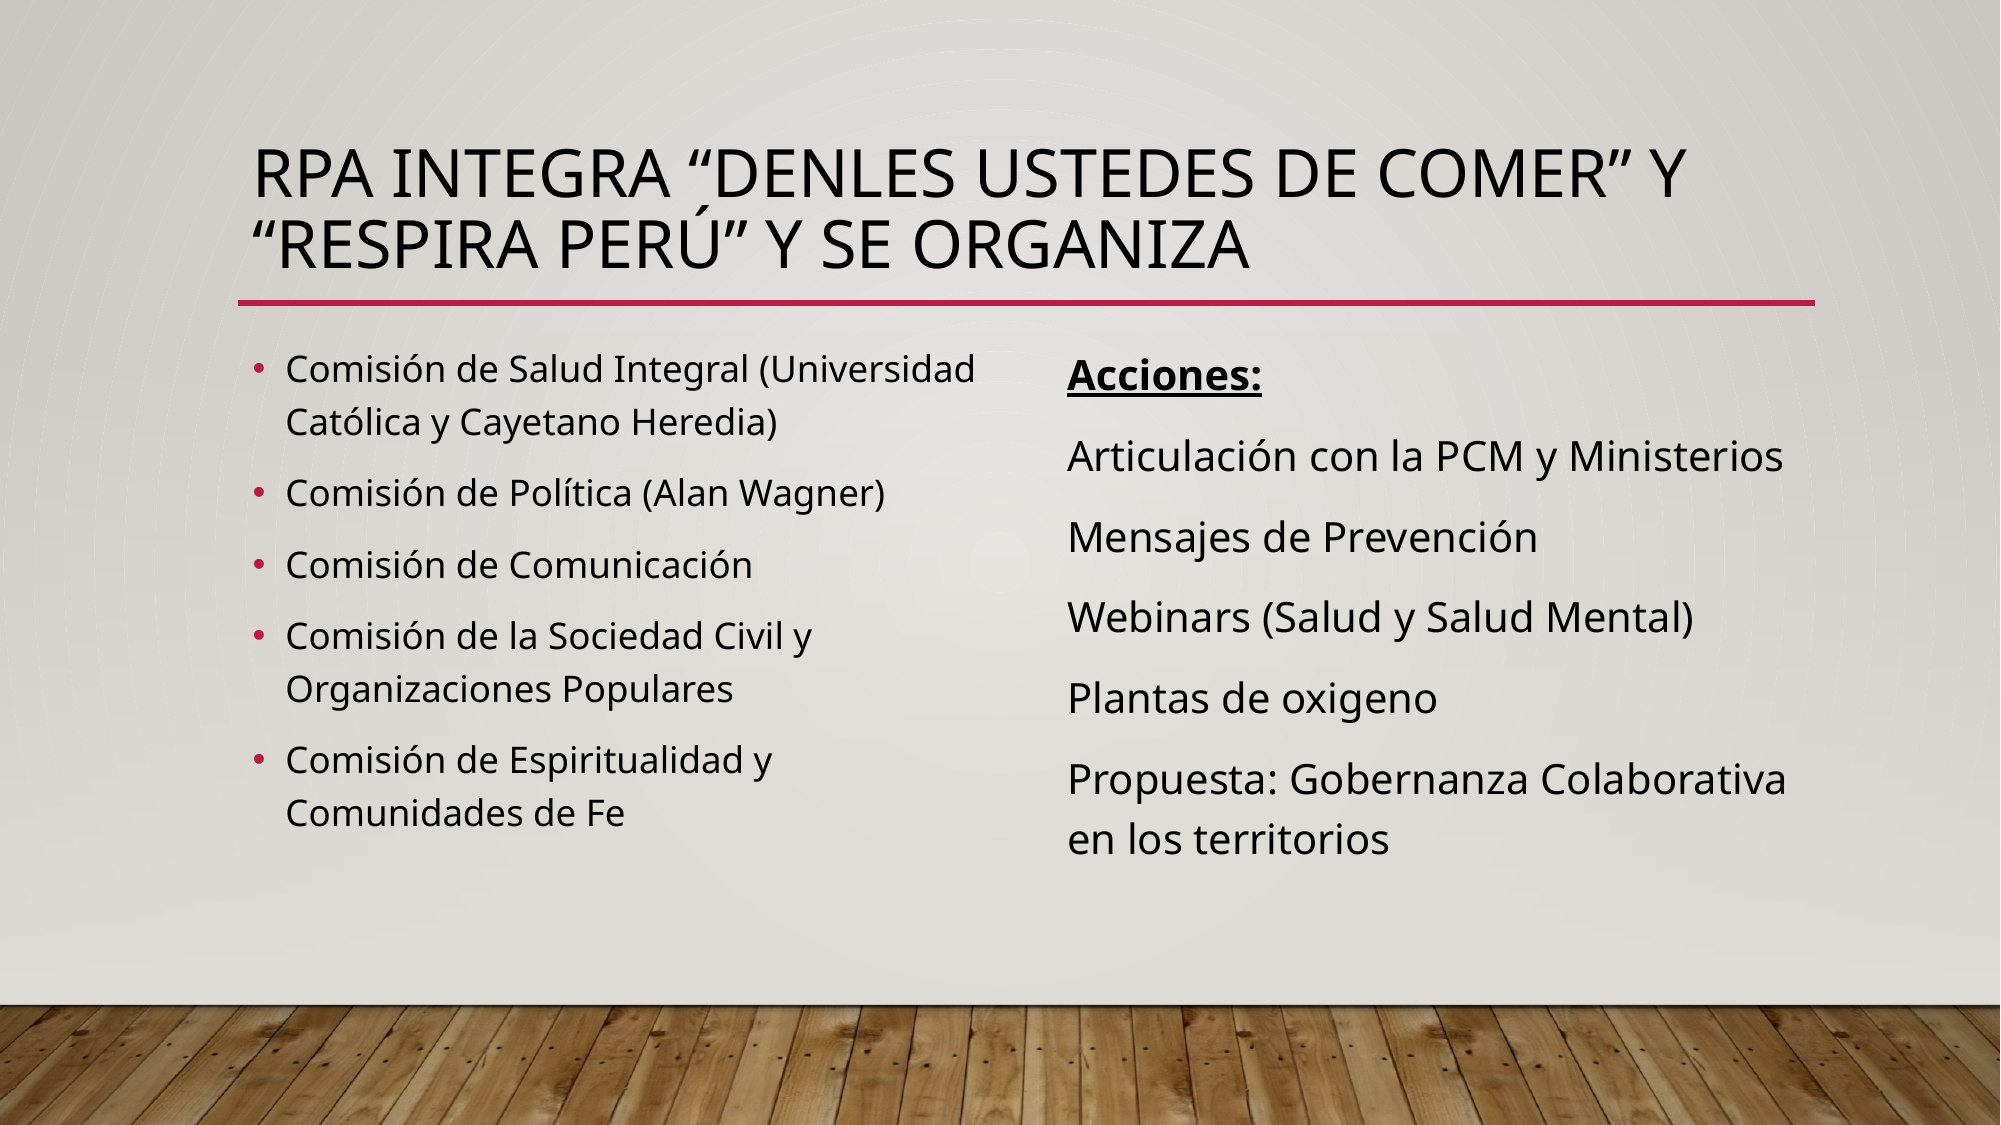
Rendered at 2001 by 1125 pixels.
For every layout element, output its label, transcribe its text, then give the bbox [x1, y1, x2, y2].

picture [0, 1005, 2000, 1125]
title RPA integra “Denles Ustedes de Comer” y “Respira Perú” y se organiza [237, 132, 1814, 306]
list Comisión de Salud Integral (Universidad Católica y Cayetano Heredia) Comisión de Política (Alan Wagner) Comisión de Comunicación Comisión de la Sociedad Civil y Organizaciones Populares Comisión de Espiritualidad y Comunidades de Fe [237, 329, 1000, 896]
list Acciones: Articulación con la PCM y Ministerios Mensajes de Prevención Webinars (Salud y Salud Mental) Plantas de oxigeno Propuesta: Gobernanza Colaborativa en los territorios [1052, 330, 1815, 896]
